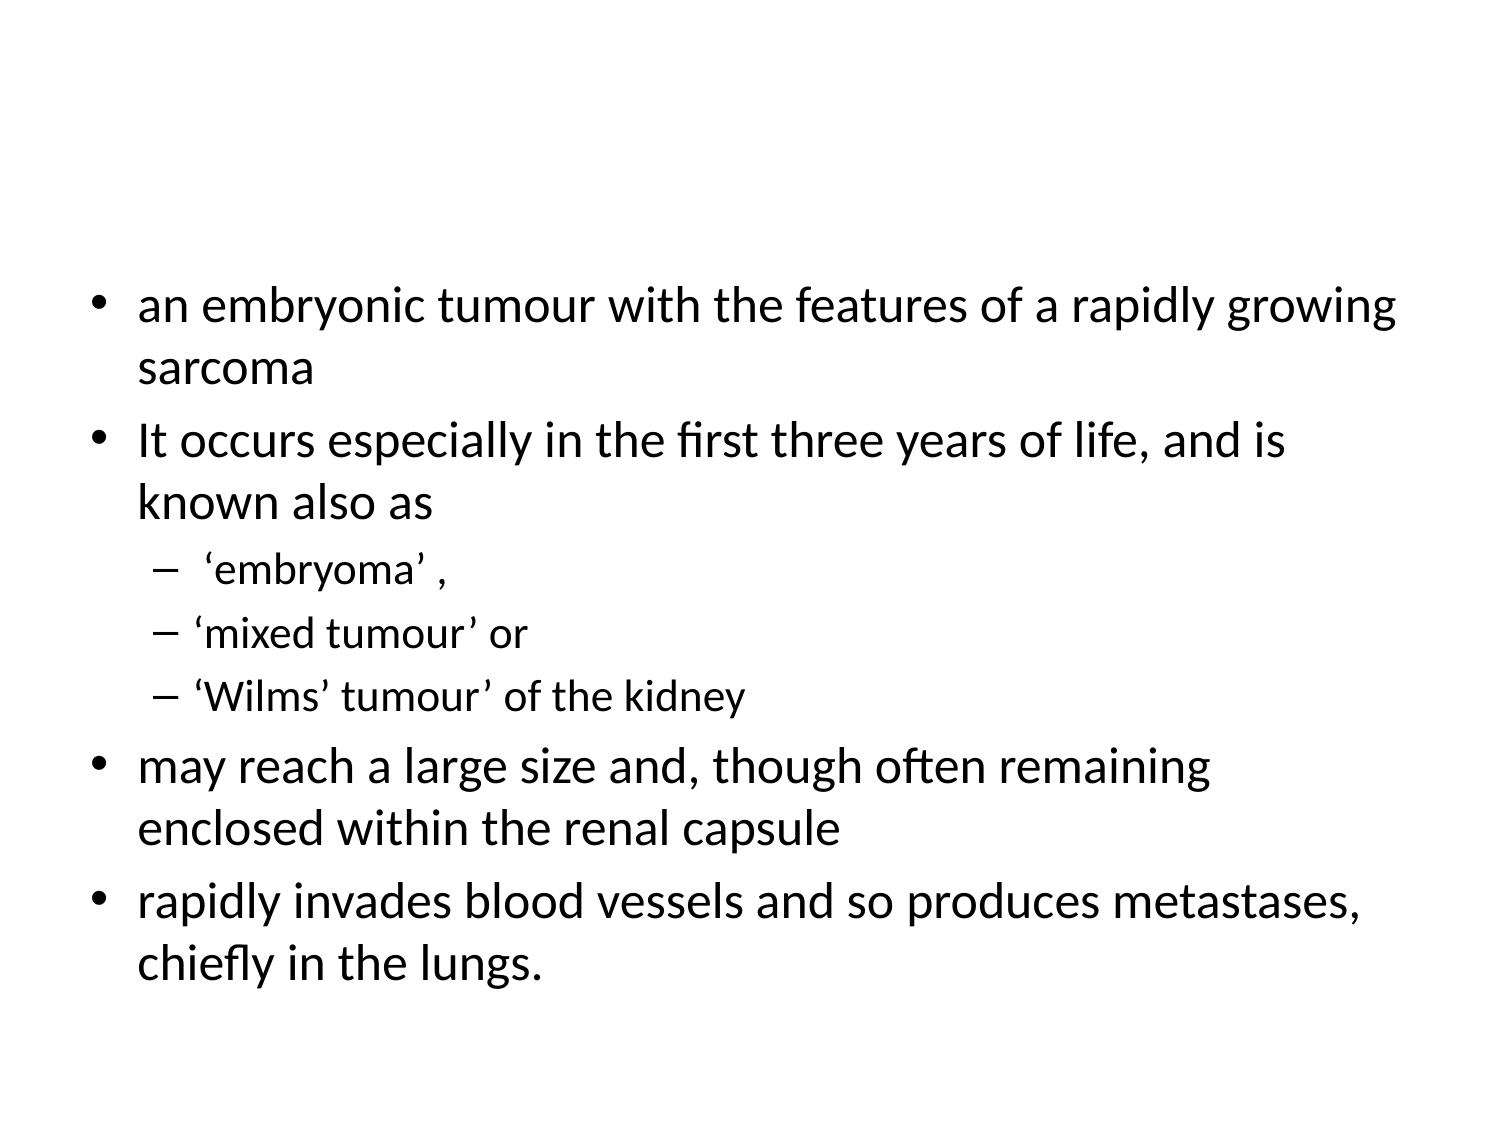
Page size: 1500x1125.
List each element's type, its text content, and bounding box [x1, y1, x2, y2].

list an embryonic tumour with the features of a rapidly growing sarcoma It occurs especially in the first three years of life, and is known also as ‘embryoma’ , ‘mixed tumour’ or ‘Wilms’ tumour’ of the kidney may reach a large size and, though often remaining enclosed within the renal capsule rapidly invades blood vessels and so produces metastases, chiefly in the lungs. [75, 262, 1425, 1005]
